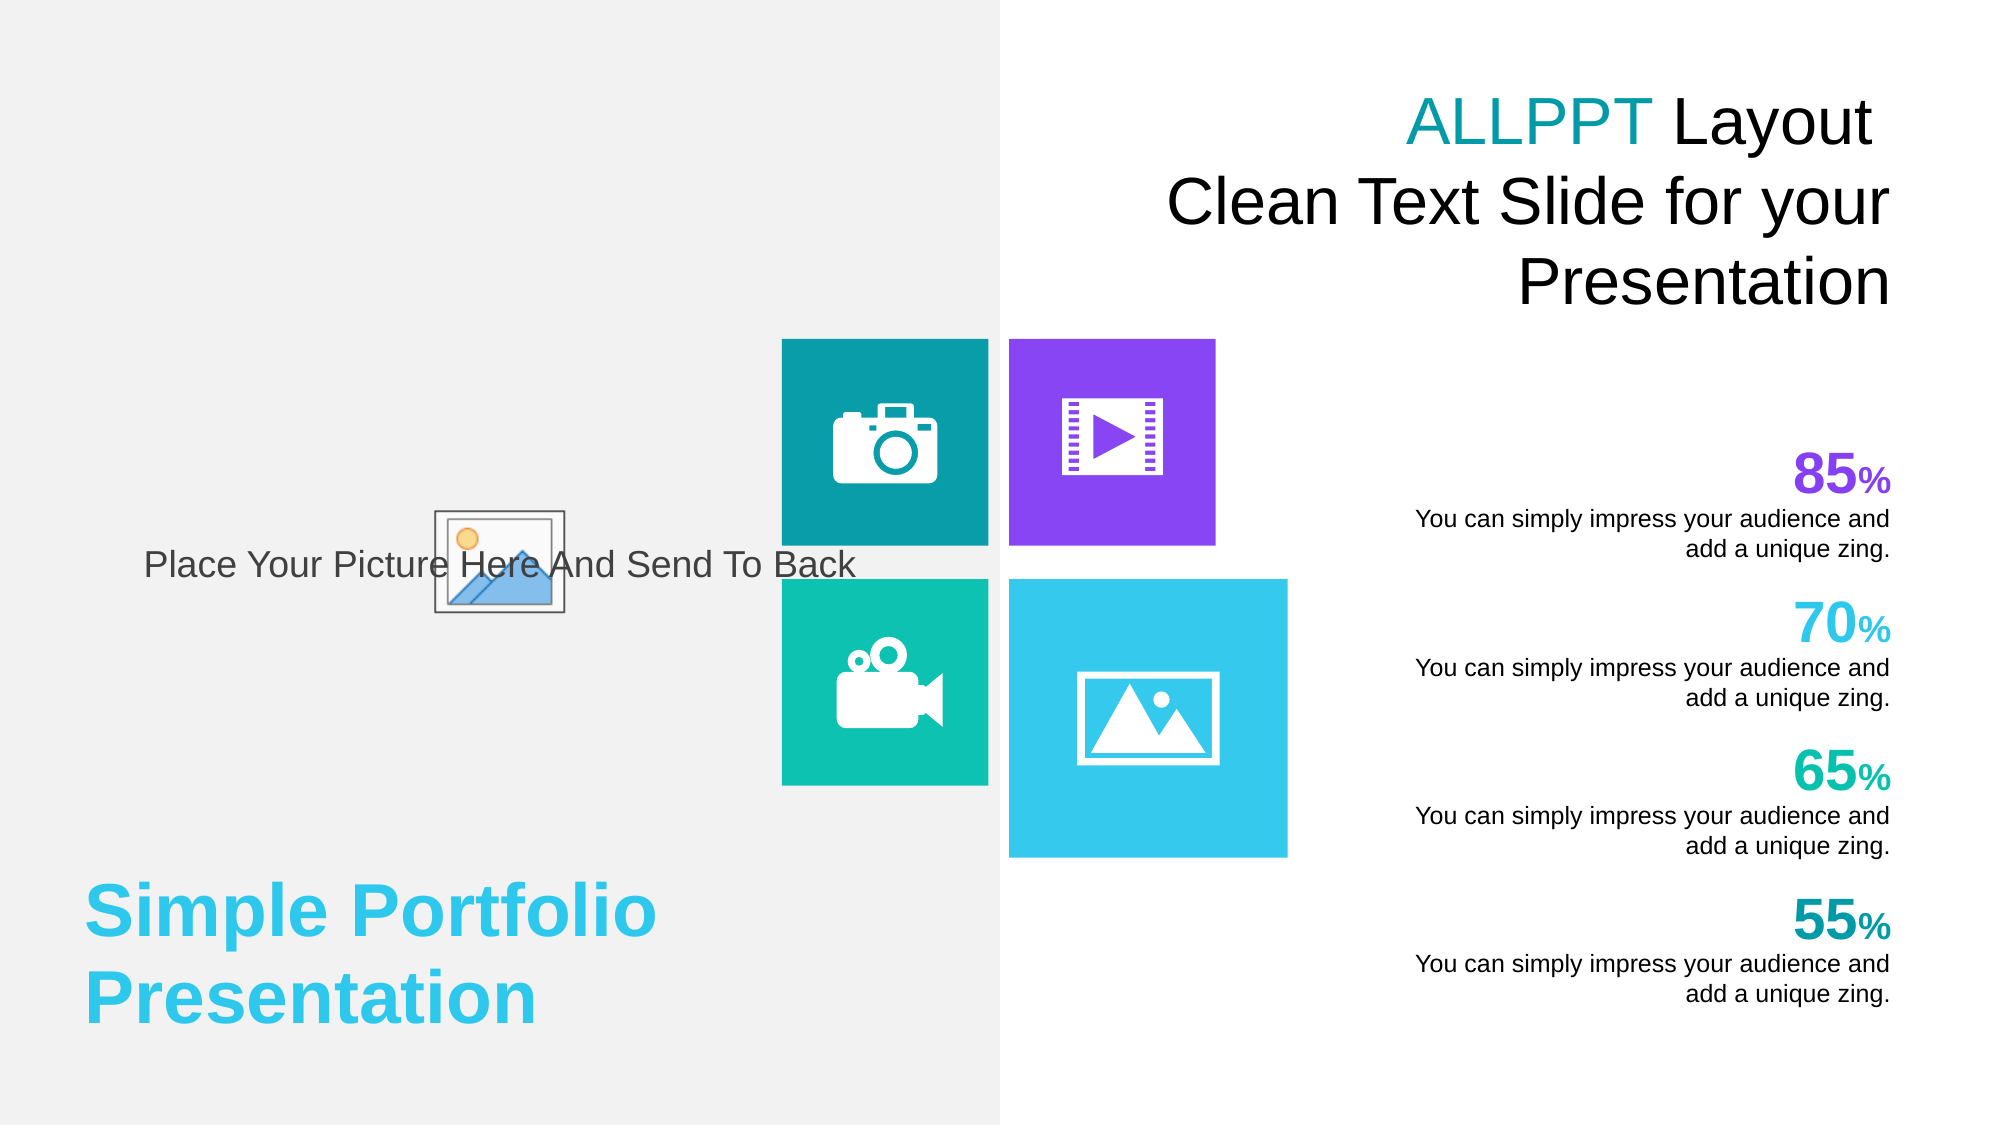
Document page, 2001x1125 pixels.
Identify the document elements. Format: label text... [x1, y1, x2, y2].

text_box ALLPPT Layout Clean Text Slide for your Presentation [1107, 70, 1906, 325]
text_box You can simply impress your audience and add a unique zing. [1370, 792, 1906, 869]
text_box 55% [1761, 873, 1906, 940]
text_box 70% [1761, 576, 1906, 643]
text_box 85% [1761, 428, 1906, 495]
picture [0, 0, 1000, 1125]
text_box [1008, 578, 1289, 859]
text_box [1061, 397, 1164, 476]
text_box You can simply impress your audience and add a unique zing. [1370, 643, 1906, 721]
text_box 65% [1761, 725, 1906, 792]
text_box [1076, 670, 1221, 766]
text_box You can simply impress your audience and add a unique zing. [1370, 495, 1906, 572]
text_box [1008, 338, 1217, 547]
text_box You can simply impress your audience and add a unique zing. [1370, 940, 1906, 1017]
